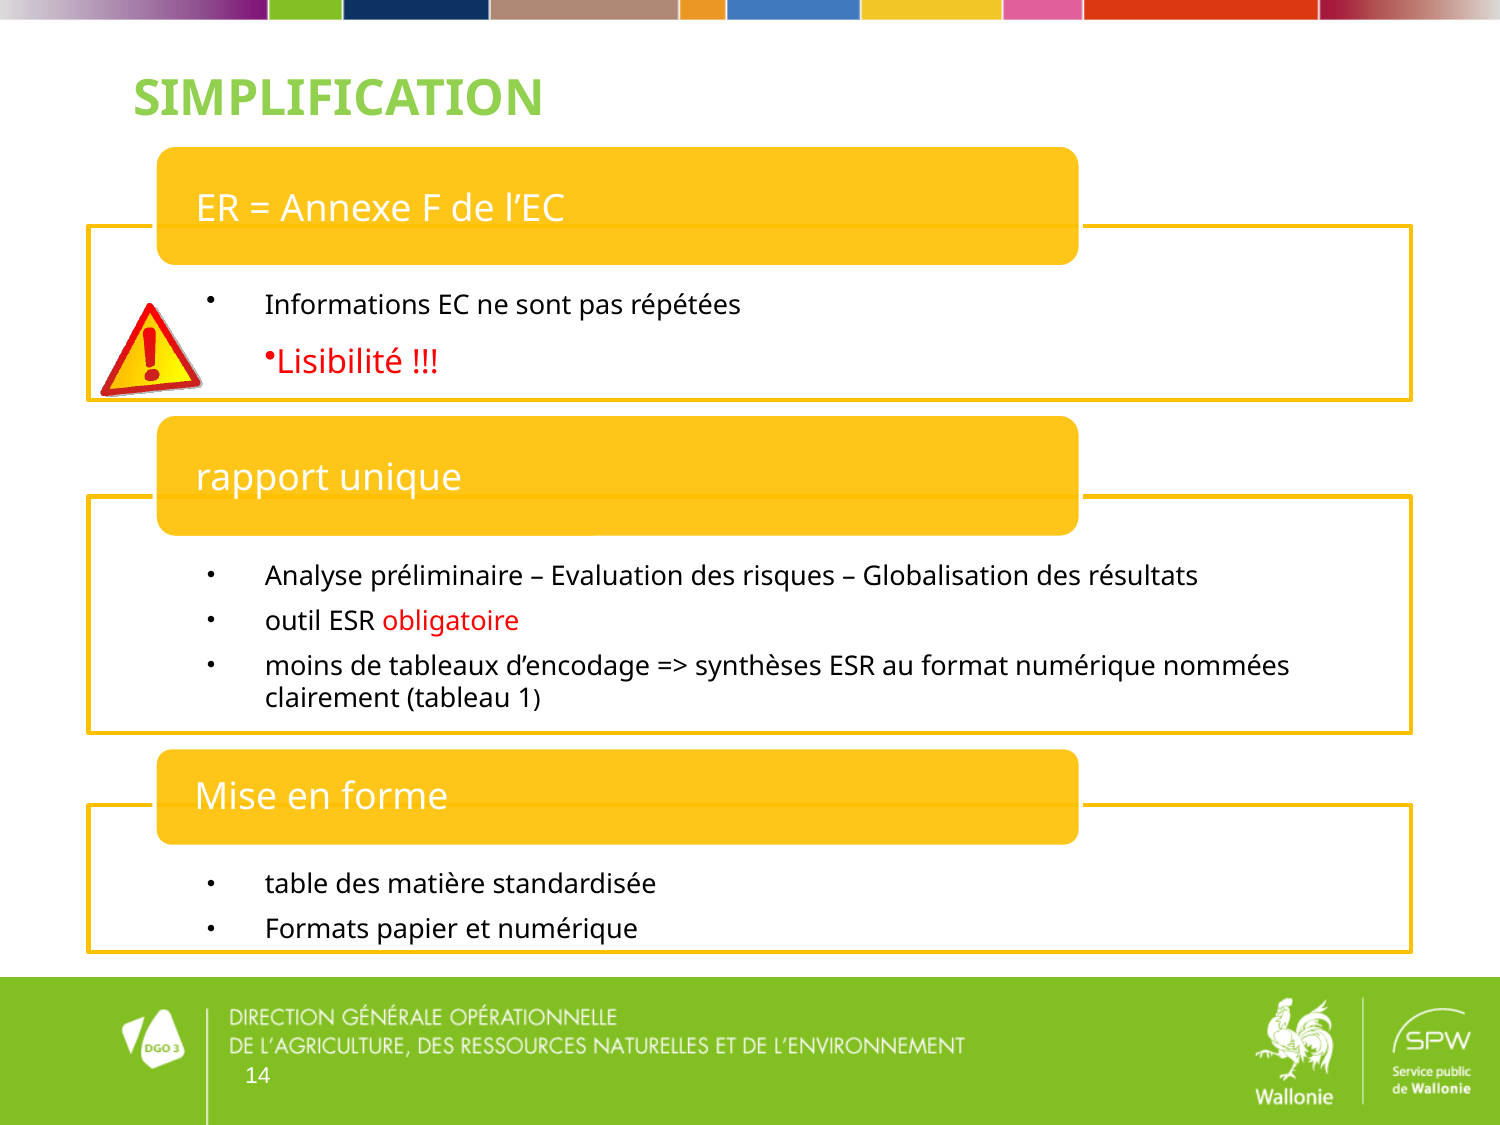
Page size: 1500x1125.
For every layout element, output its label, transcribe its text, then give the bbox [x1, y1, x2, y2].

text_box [88, 136, 1412, 958]
picture [0, 0, 1500, 24]
picture [100, 302, 203, 399]
title SIMPLIFICATION [117, 54, 1417, 202]
picture [0, 977, 1500, 1125]
slide_number 14 [229, 1039, 525, 1115]
